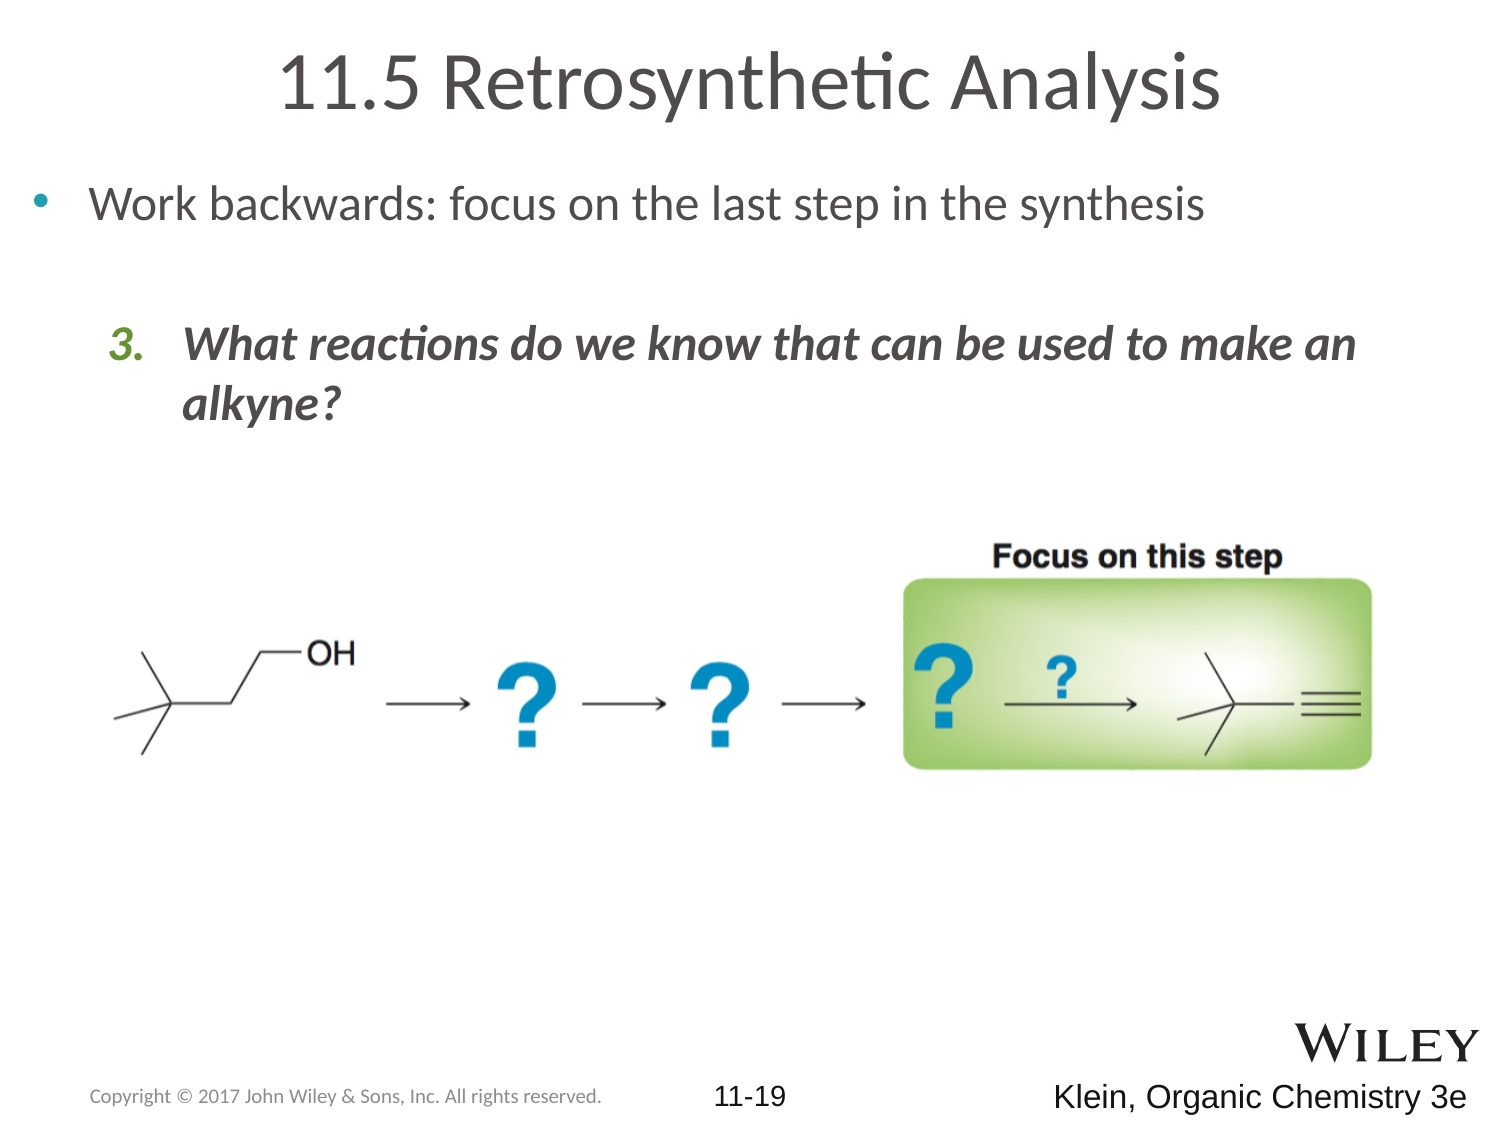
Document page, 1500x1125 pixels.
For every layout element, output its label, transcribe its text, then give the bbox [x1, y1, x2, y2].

picture [1292, 1021, 1480, 1065]
list Work backwards: focus on the last step in the synthesis What reactions do we know that can be used to make an alkyne? [16, 162, 1443, 1022]
title 11.5 Retrosynthetic Analysis [6, 0, 1493, 153]
picture [87, 533, 1386, 779]
slide_number 11-19 [575, 1065, 925, 1125]
slide_number Copyright © 2017 John Wiley & Sons, Inc. All rights reserved. [75, 1065, 575, 1125]
footer Klein, Organic Chemistry 3e [1017, 1065, 1493, 1125]
